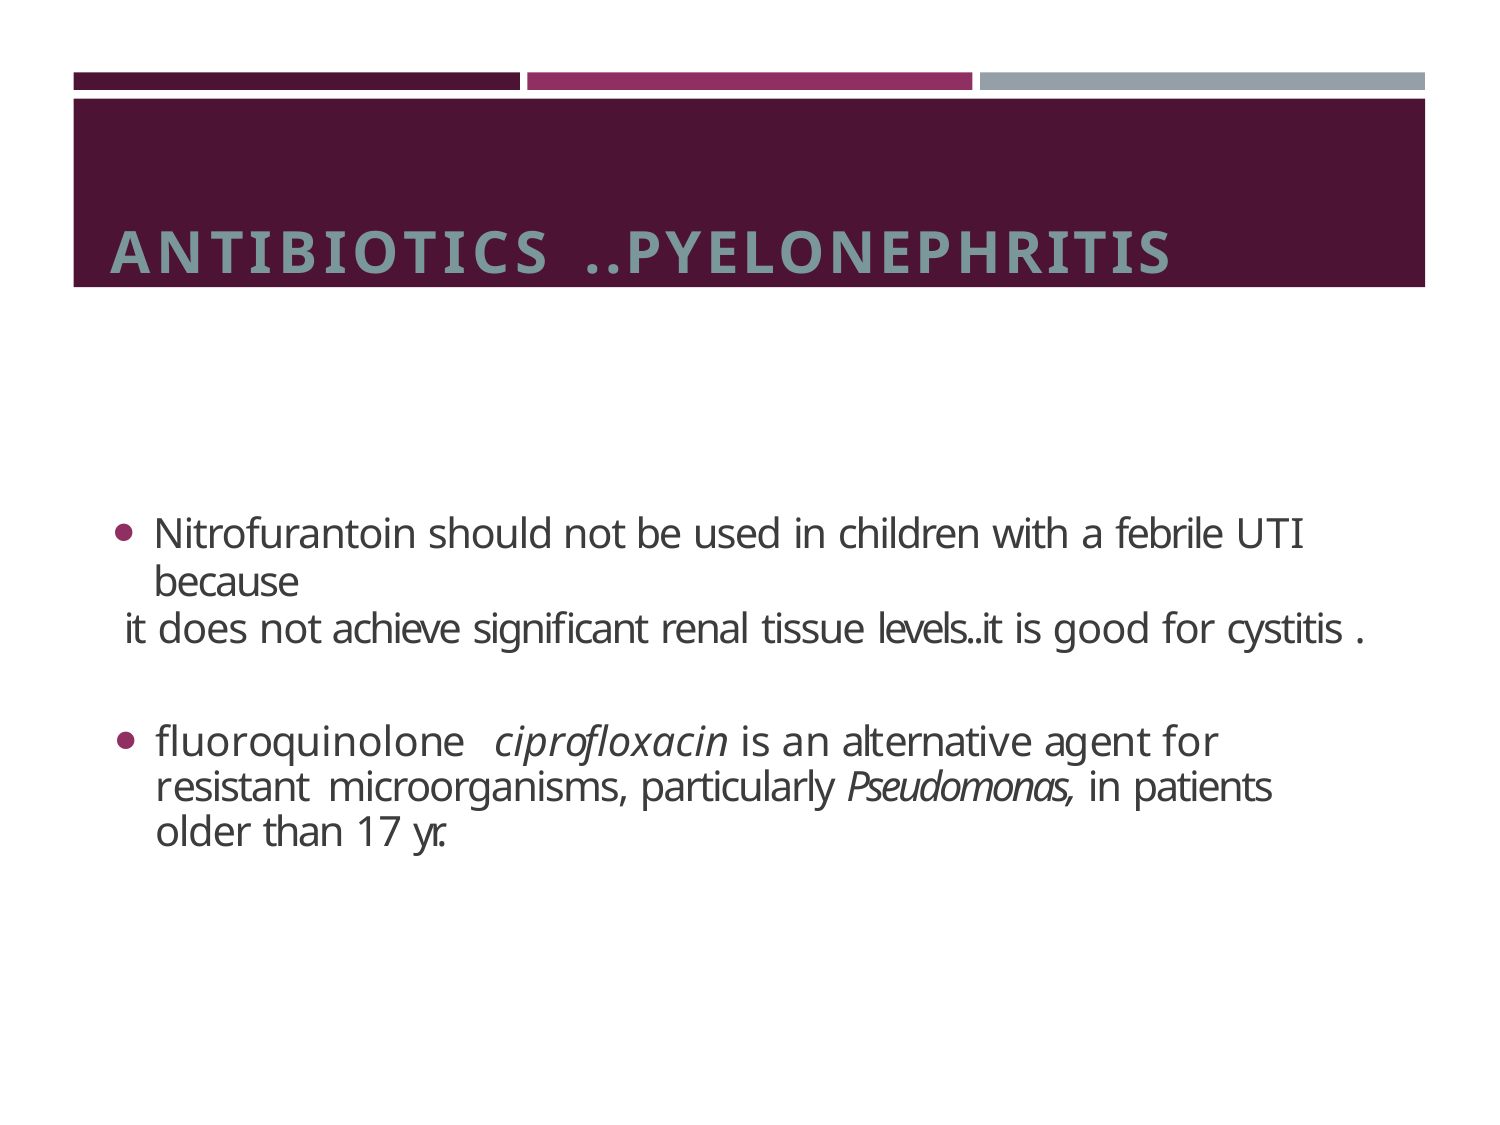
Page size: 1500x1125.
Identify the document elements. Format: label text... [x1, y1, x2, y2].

text_box Nitrofurantoin should not be used in children with a febrile UTI because it does not achieve significant renal tissue levels..it is good for cystitis . fluoroquinolone ciprofloxacin is an alternative agent for resistant microorganisms, particularly Pseudomonas, in patients older than 17 yr. [108, 507, 1379, 855]
title ANTIBIOTICS ..PYELONEPHRITIS [73, 98, 1426, 288]
